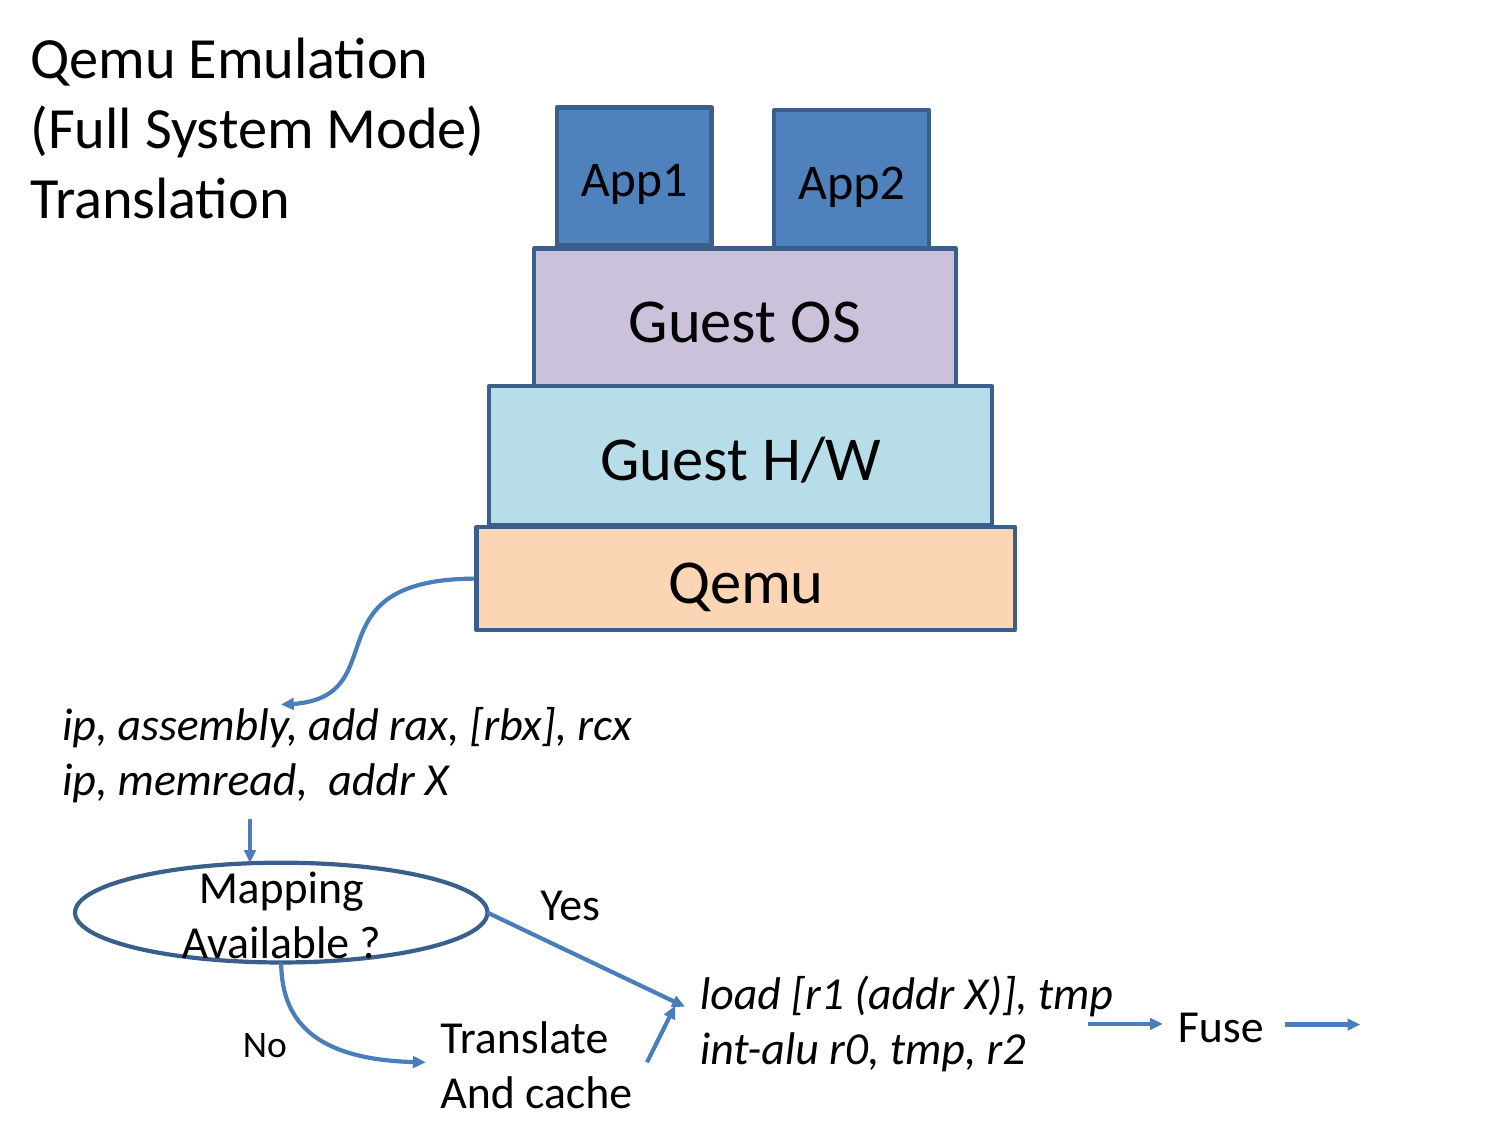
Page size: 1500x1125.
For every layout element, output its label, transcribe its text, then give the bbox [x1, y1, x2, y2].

text_box load [r1 (addr X)], tmp int-alu r0, tmp, r2 [674, 956, 1425, 1082]
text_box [647, 1005, 676, 1064]
text_box Guest OS [532, 246, 958, 388]
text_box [302, 940, 404, 1085]
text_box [281, 578, 477, 705]
text_box Fuse [1163, 989, 1279, 1060]
text_box App1 [555, 105, 714, 247]
text_box No [228, 1012, 297, 1073]
text_box Qemu [474, 525, 1017, 632]
text_box App2 [772, 108, 931, 250]
text_box Yes [525, 866, 616, 911]
text_box Translate And cache [425, 999, 648, 1125]
text_box ip, assembly, add rax, [rbx], rcx ip, memread, addr X [36, 687, 647, 813]
text_box Qemu Emulation (Full System Mode) Translation [15, 12, 500, 238]
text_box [487, 912, 685, 1007]
text_box Mapping Available ? [72, 860, 490, 965]
text_box Guest H/W [487, 384, 994, 527]
